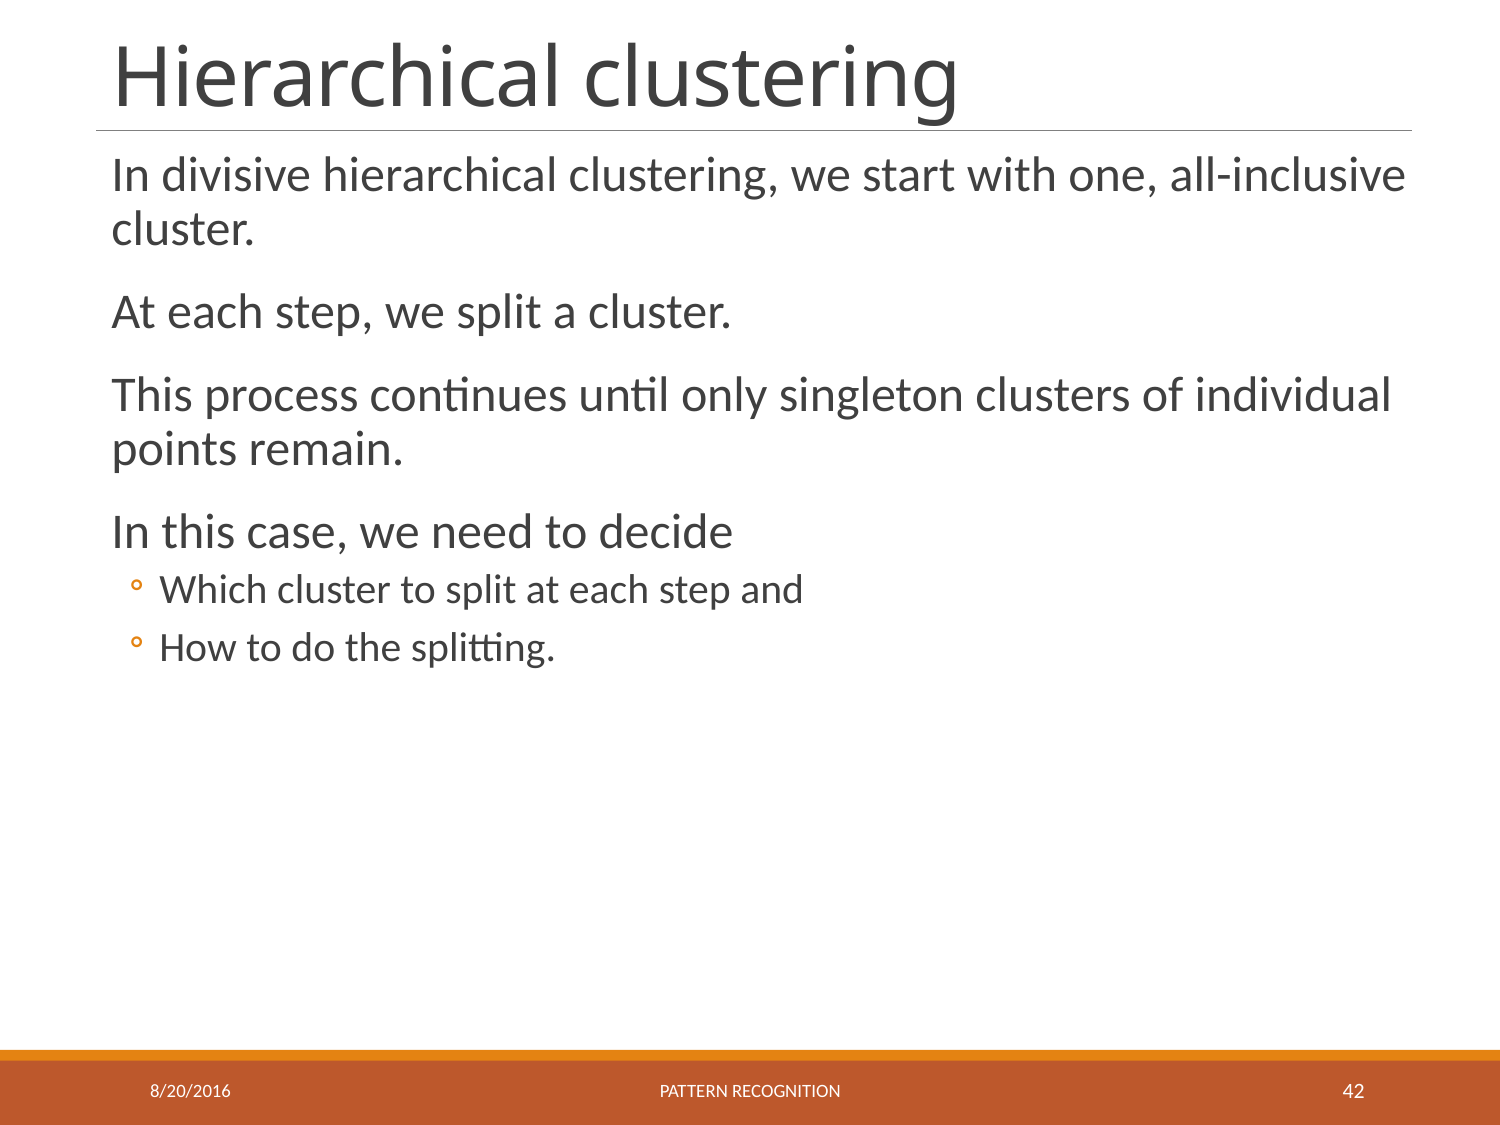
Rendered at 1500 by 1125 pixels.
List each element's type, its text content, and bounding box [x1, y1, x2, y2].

list In divisive hierarchical clustering, we start with one, all-inclusive cluster. At each step, we split a cluster. This process continues until only singleton clusters of individual points remain. In this case, we need to decide Which cluster to split at each step and How to do the splitting. [96, 140, 1413, 1034]
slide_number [135, 1059, 440, 1120]
title Hierarchical clustering [96, 19, 1413, 131]
slide_number 42 [1218, 1059, 1380, 1120]
footer Pattern recognition [453, 1059, 1047, 1120]
